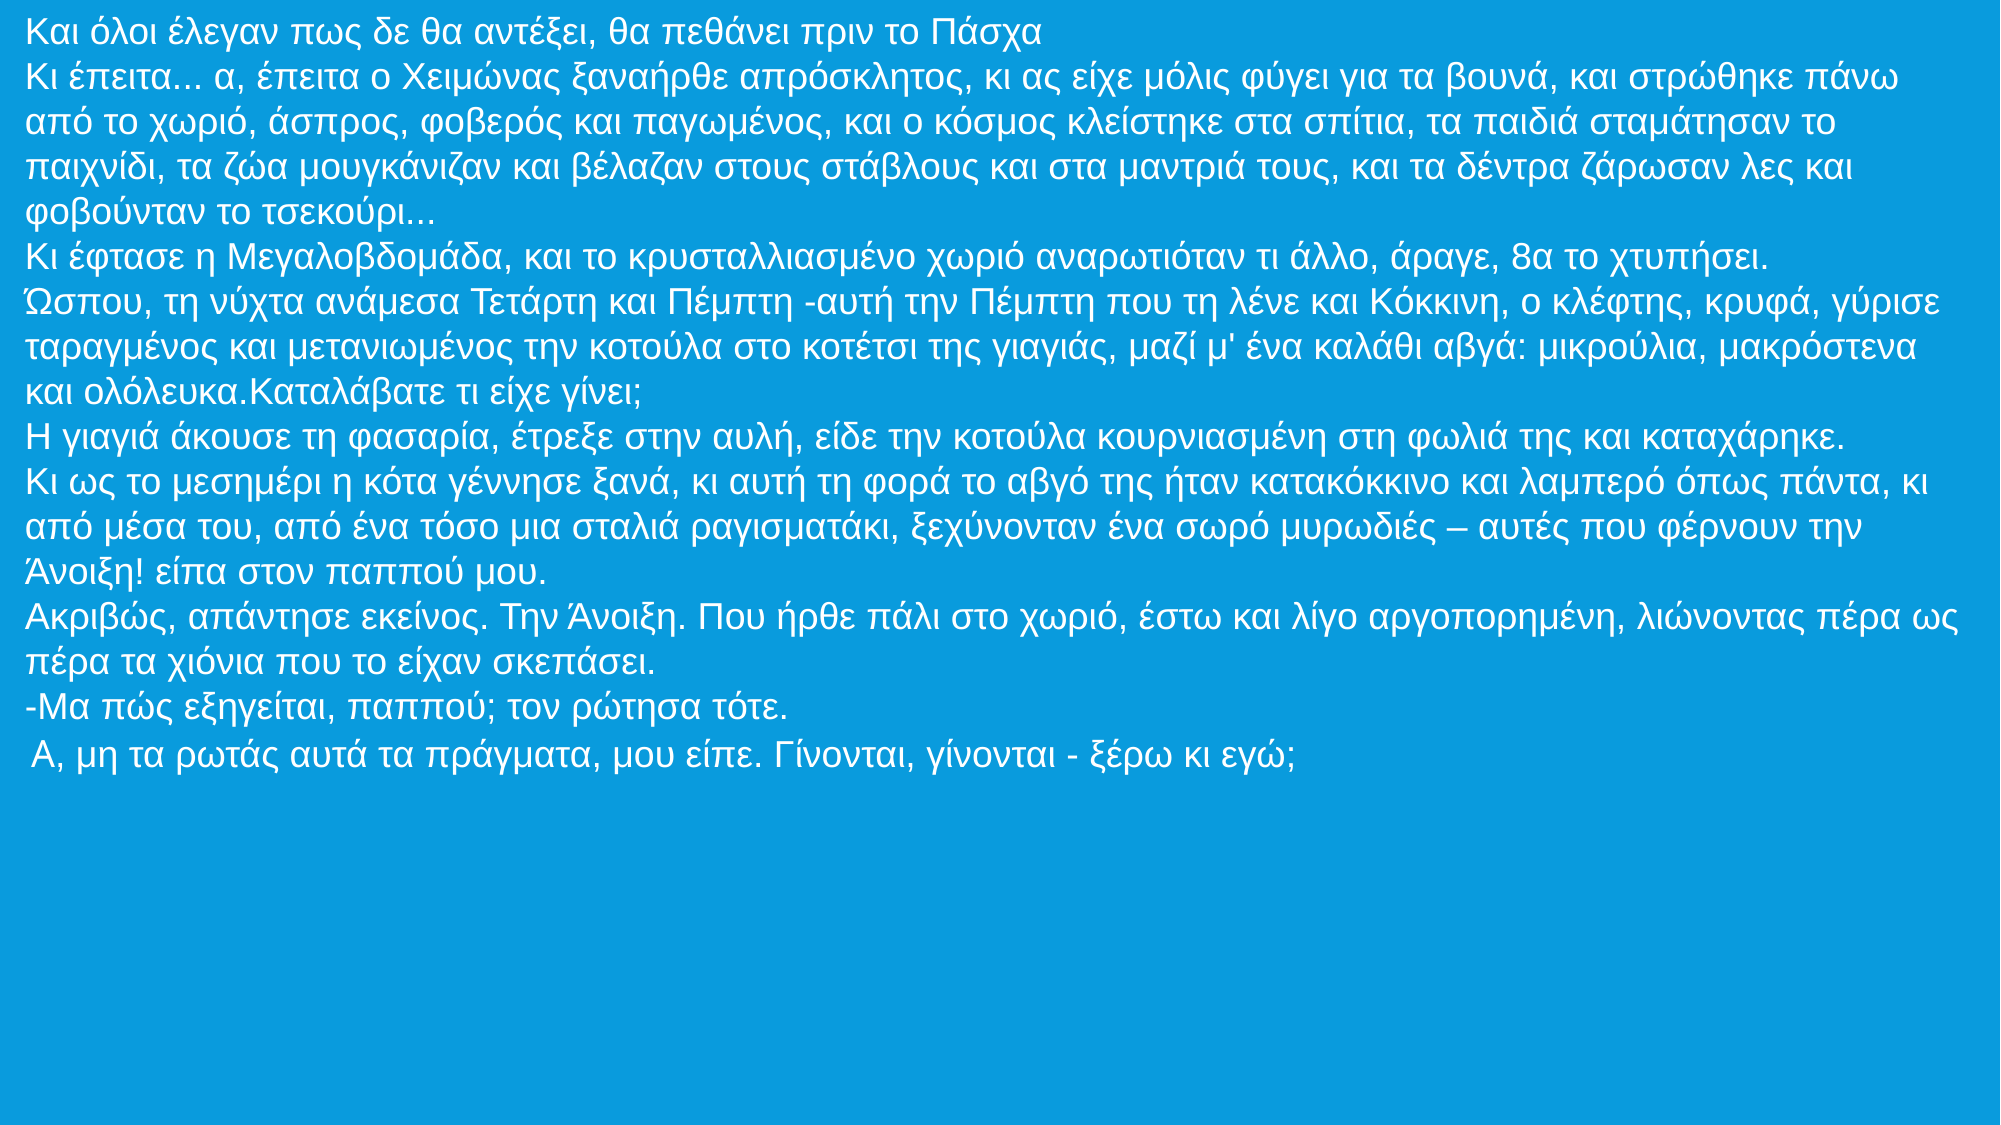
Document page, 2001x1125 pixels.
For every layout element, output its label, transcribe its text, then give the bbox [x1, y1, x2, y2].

text_box Και όλοι έλεγαν πως δε θα αντέξει, θα πεθάνει πριν το Πάσχα Κι έπειτα... α, έπειτα ο Χειμώνας ξαναήρθε απρόσκλητος, κι ας είχε μόλις φύγει για τα βουνά, και στρώθηκε πάνω από το χωριό, άσπρος, φοβερός και παγωμένος, και ο κόσμος κλείστηκε στα σπίτια, τα παιδιά σταμάτησαν το παιχνίδι, τα ζώα μουγκάνιζαν και βέλαζαν στους στάβλους και στα μαντριά τους, και τα δέντρα ζάρωσαν λες και φοβούνταν το τσεκούρι... Κι έφτασε η Μεγαλοβδομάδα, και το κρυσταλλιασμένο χωριό αναρωτιόταν τι άλλο, άραγε, 8α το χτυπήσει. Ώσπου, τη νύχτα ανάμεσα Τετάρτη και Πέμπτη -αυτή την Πέμπτη που τη λένε και Κόκκινη, ο κλέφτης, κρυφά, γύρισε ταραγμένος και μετανιωμένος την κοτούλα στο κοτέτσι της γιαγιάς, μαζί μ' ένα καλάθι αβγά: μικρούλια, μακρόστενα και ολόλευκα.Καταλάβατε τι είχε γίνει; Η γιαγιά άκουσε τη φασαρία, έτρεξε στην αυλή, είδε την κοτούλα κουρνιασμένη στη φωλιά της και καταχάρηκε. Κι ως το μεσημέρι η κότα γέννησε ξανά, κι αυτή τη φορά το αβγό της ήταν κατακόκκινο και λαμπερό όπως πάντα, κι από μέσα του, από ένα τόσο μια σταλιά ραγισματάκι, ξεχύνονταν ένα σωρό μυρωδιές – αυτές που φέρνουν την Άνοιξη! είπα στον παππού μου. Ακριβώς, απάντησε εκείνος. Την Άνοιξη. Που ήρθε πάλι στο χωριό, έστω και λίγο αργοπορημένη, λιώνοντας πέρα ως πέρα τα χιόνια που το είχαν σκεπάσει. -Μα πώς εξηγείται, παππού; τον ρώτησα τότε. [10, 0, 1984, 735]
text_box Α, μη τα ρωτάς αυτά τα πράγματα, μου είπε. Γίνονται, γίνονται - ξέρω κι εγώ; [16, 722, 1340, 782]
